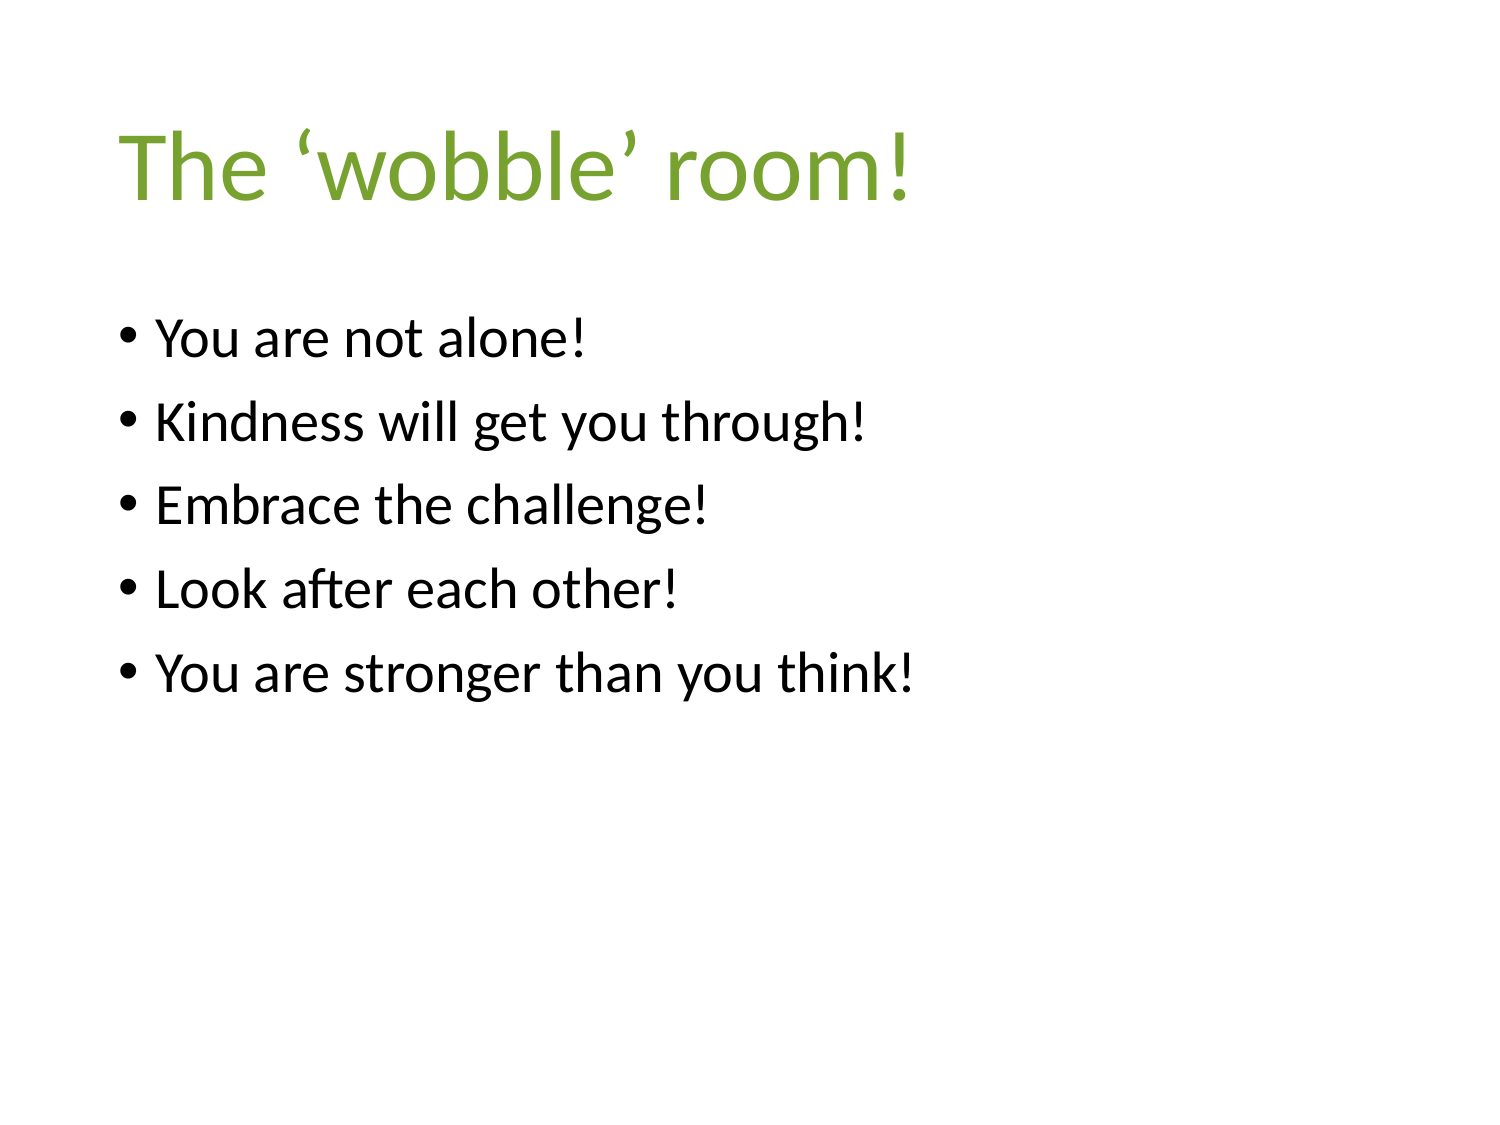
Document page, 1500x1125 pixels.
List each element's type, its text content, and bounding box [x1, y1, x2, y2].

title The ‘wobble’ room! [103, 59, 1397, 278]
list You are not alone! Kindness will get you through! Embrace the challenge! Look after each other! You are stronger than you think! [103, 299, 1397, 1014]
